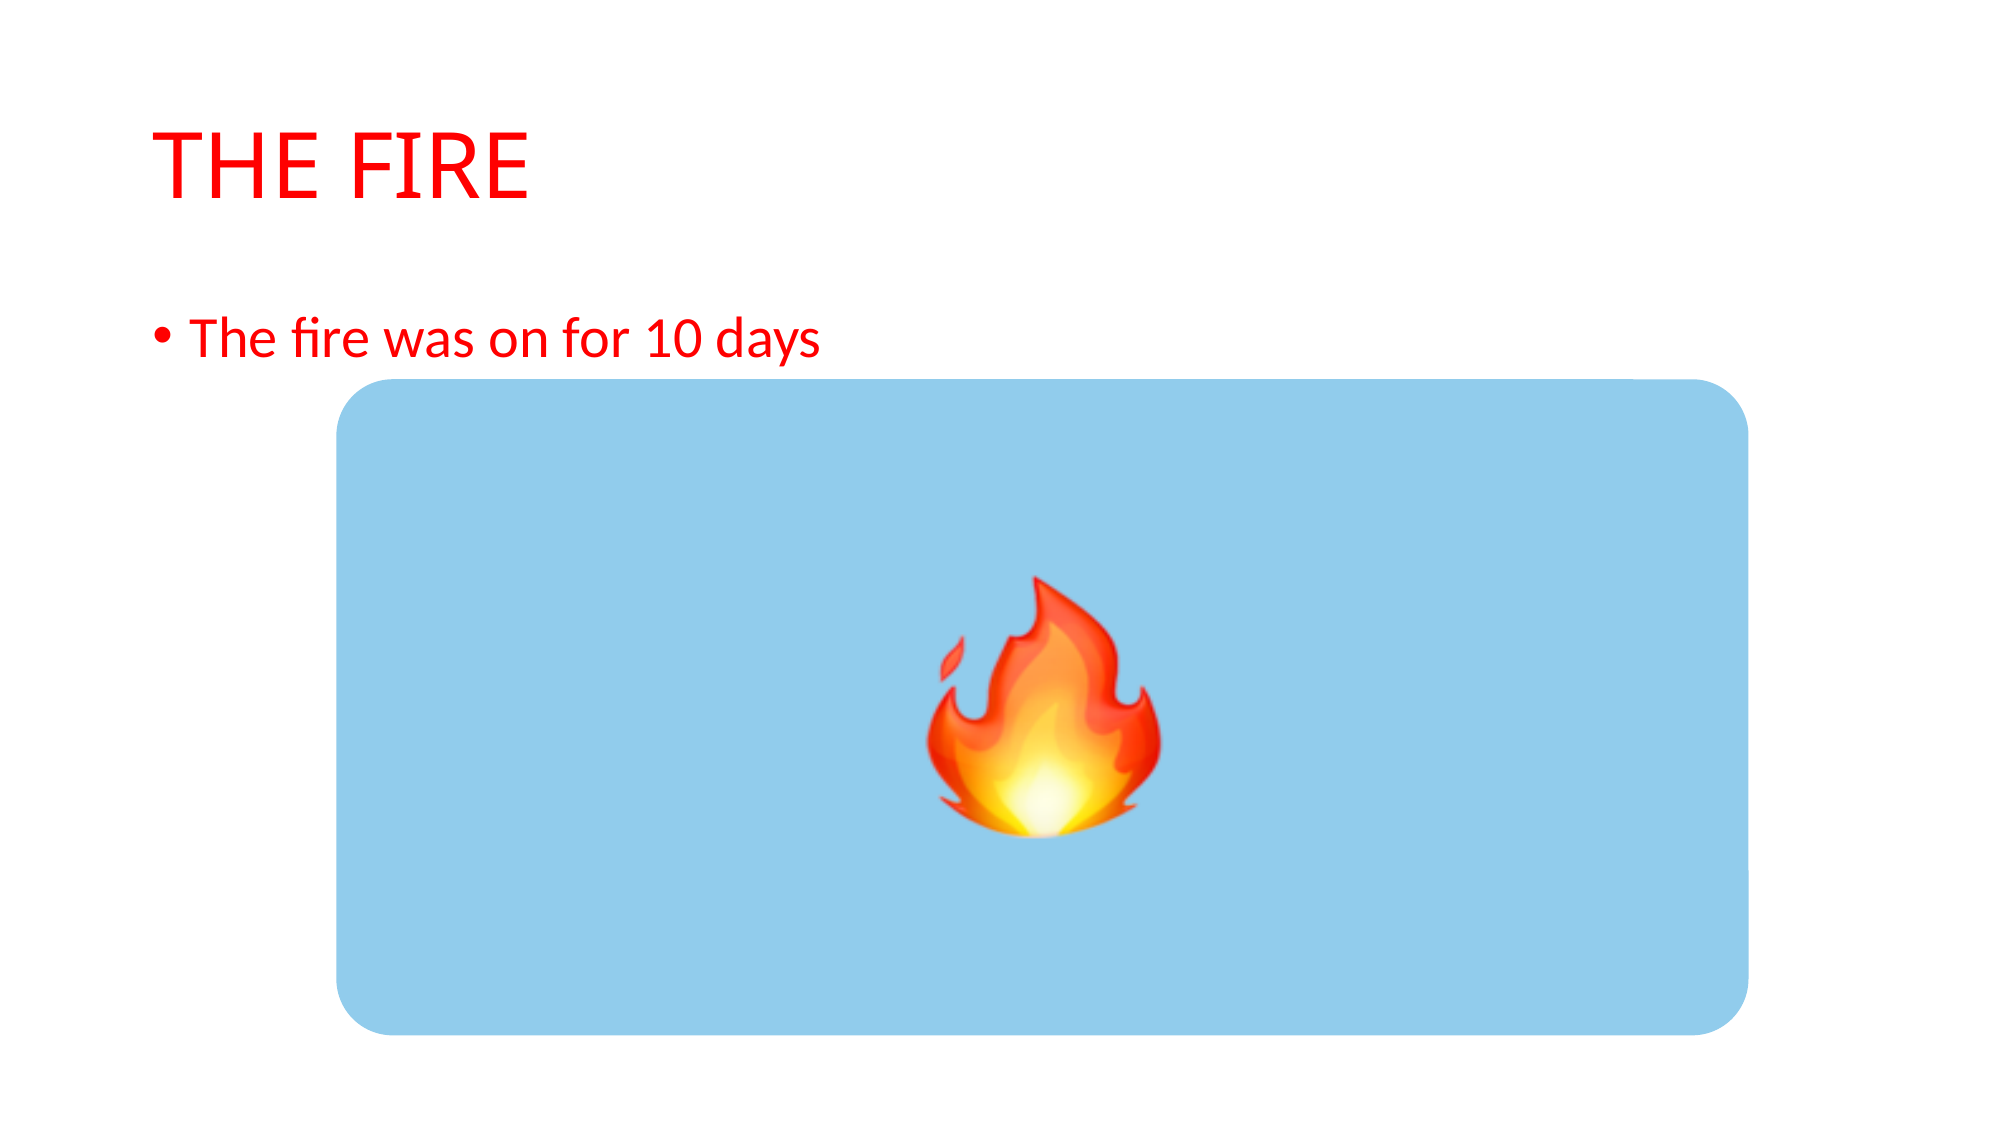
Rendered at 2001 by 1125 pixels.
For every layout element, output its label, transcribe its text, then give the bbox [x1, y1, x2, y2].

list The fire was on for 10 days [137, 299, 1863, 1014]
picture [336, 379, 1749, 1036]
title THE FIRE [137, 59, 1863, 278]
